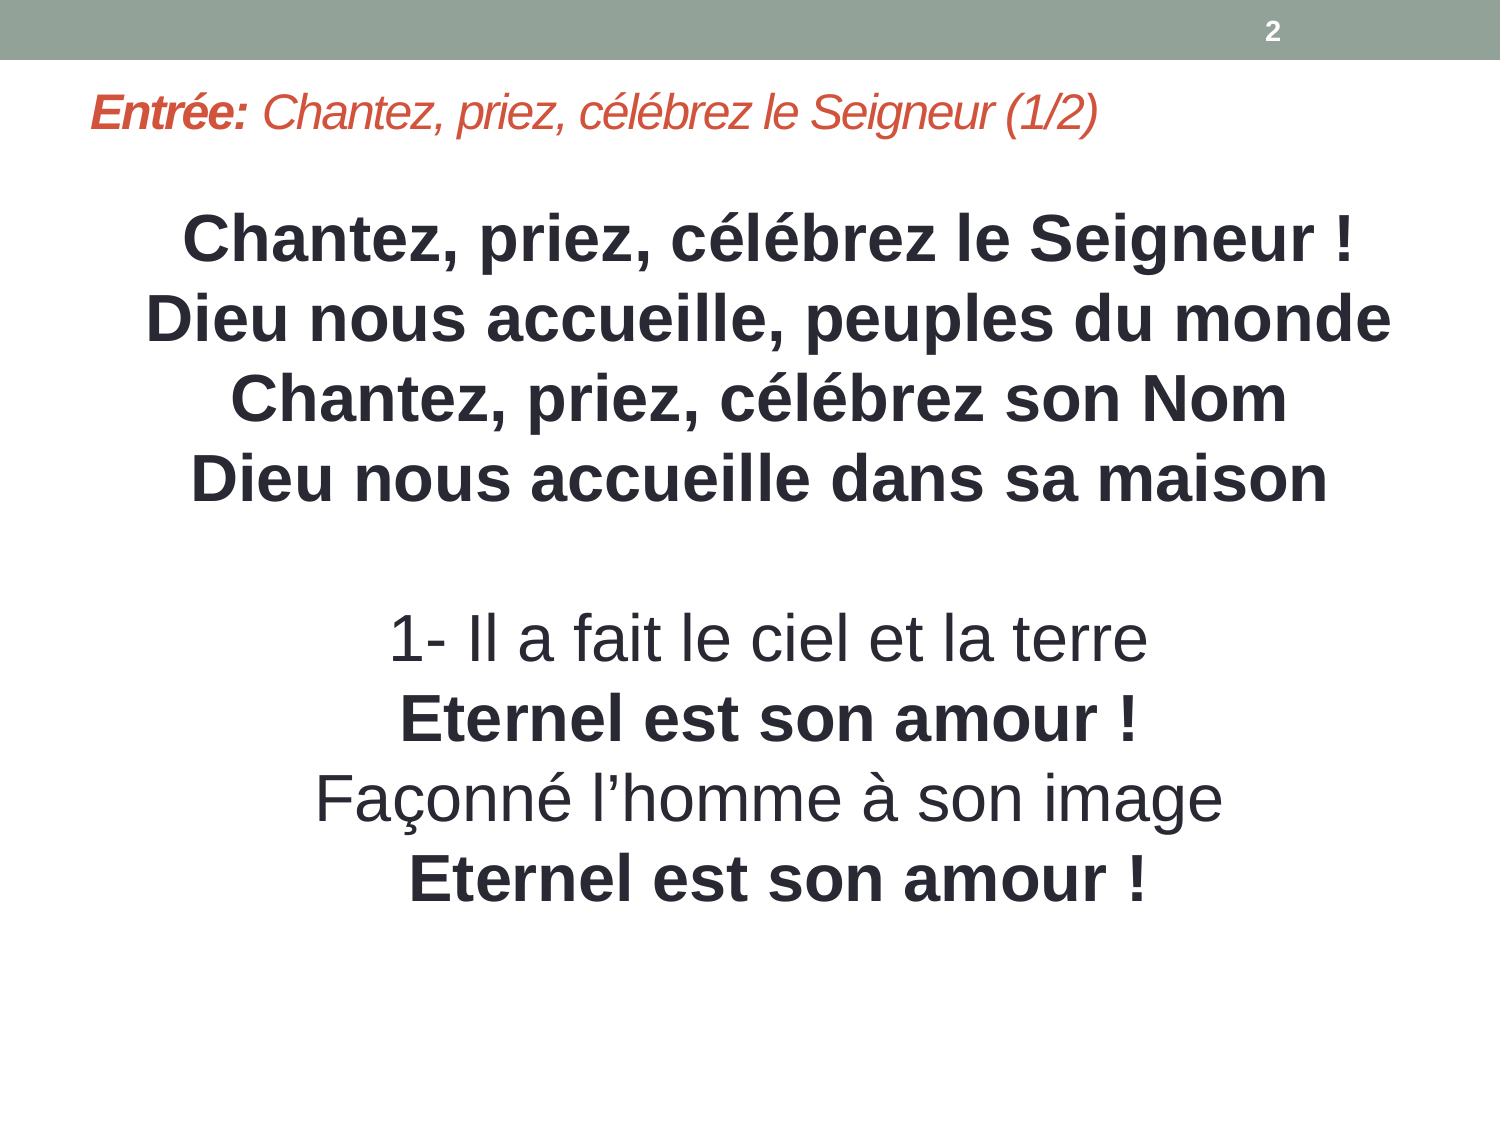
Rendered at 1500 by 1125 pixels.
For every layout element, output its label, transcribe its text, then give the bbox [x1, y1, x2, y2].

title Entrée: Chantez, priez, célébrez le Seigneur (1/2) [75, 57, 1317, 163]
slide_number 2 [1250, 3, 1425, 57]
text_box Chantez, priez, célébrez le Seigneur ! Dieu nous accueille, peuples du monde Chantez, priez, célébrez son Nom Dieu nous accueille dans sa maison 1- Il a fait le ciel et la terre Eternel est son amour ! Façonné l’homme à son image Eternel est son amour ! [92, 187, 1447, 1012]
